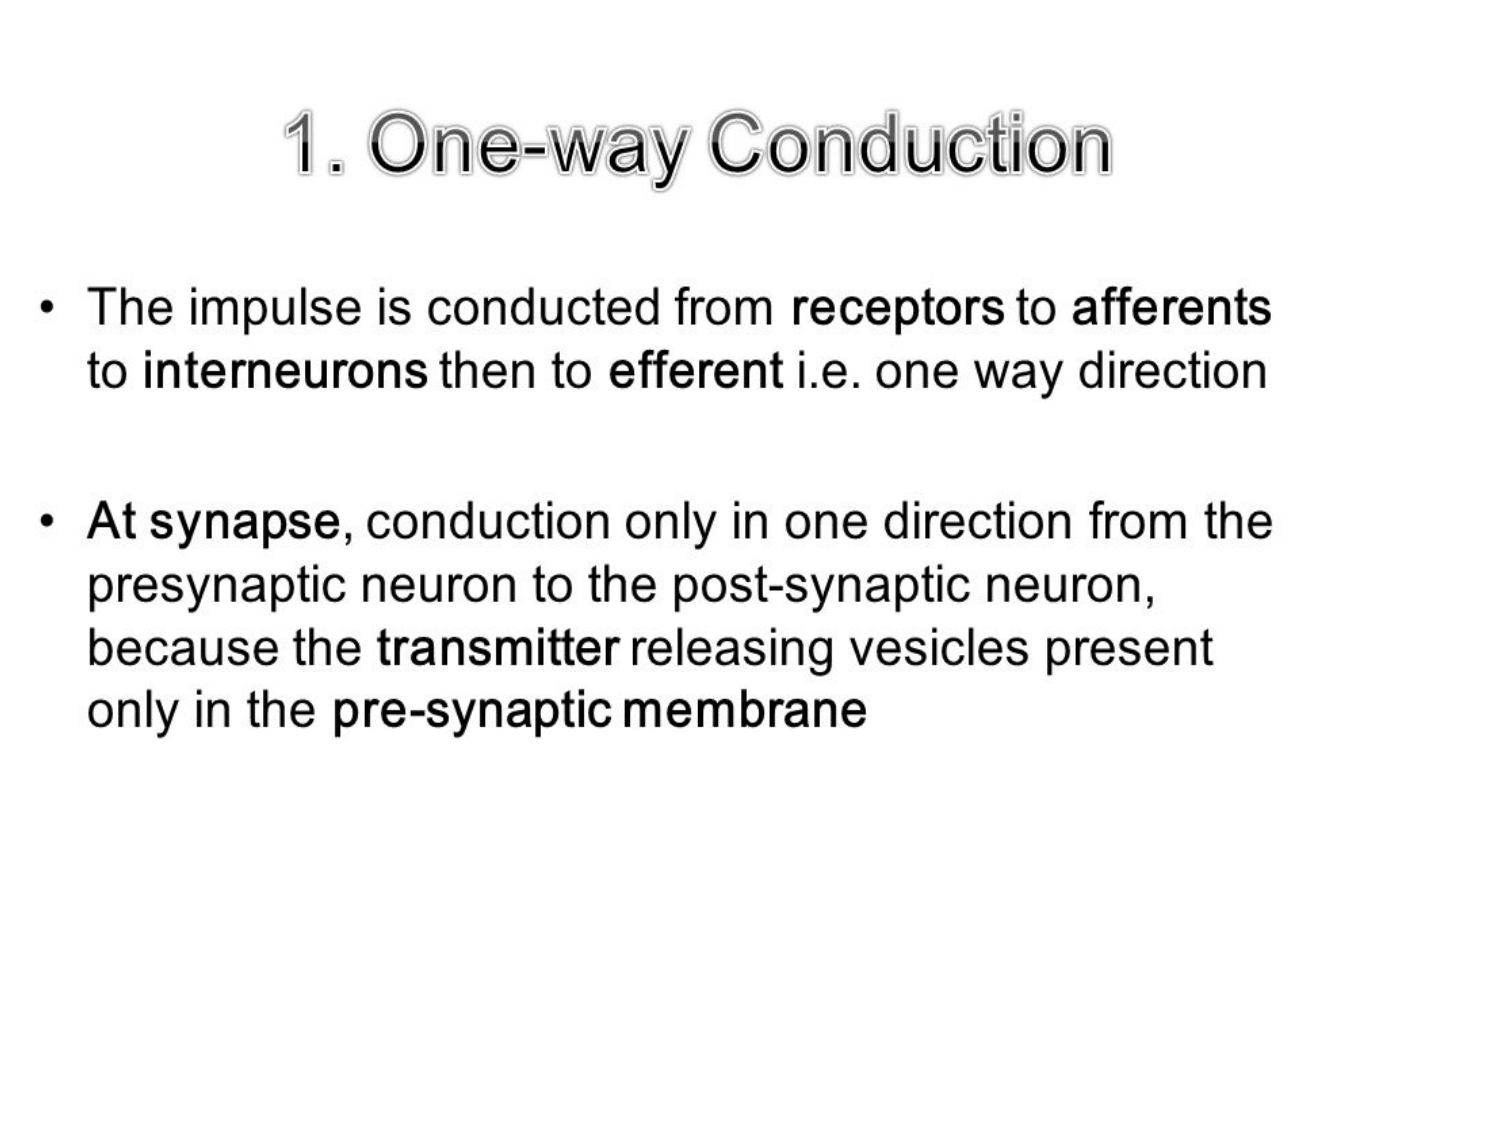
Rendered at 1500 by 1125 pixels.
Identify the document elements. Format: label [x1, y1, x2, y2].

picture [25, 87, 1325, 1101]
